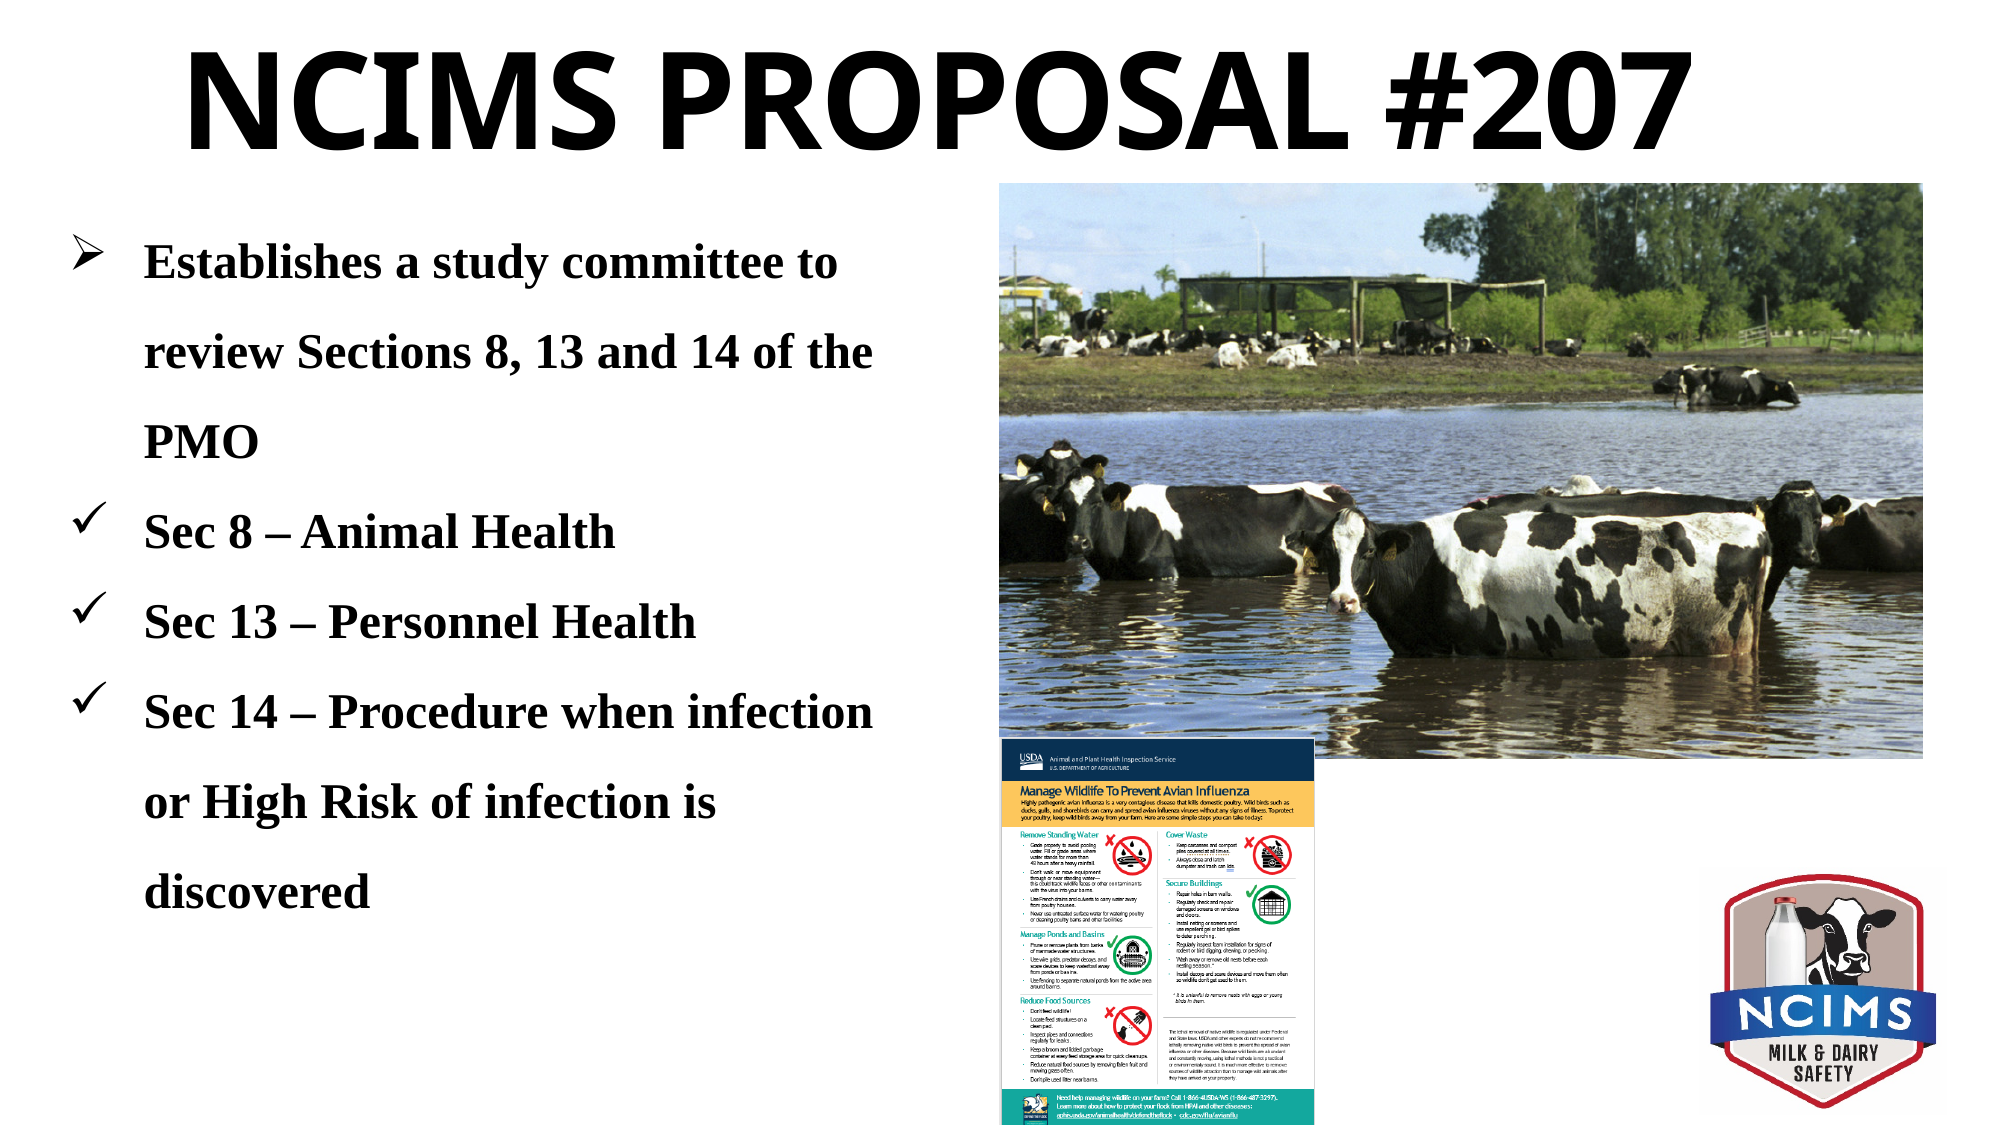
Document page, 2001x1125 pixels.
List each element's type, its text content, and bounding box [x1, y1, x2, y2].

picture [999, 182, 1923, 1125]
text_box Establishes a study committee to review Sections 8, 13 and 14 of the PMO Sec 8 – Animal Health Sec 13 – Personnel Health Sec 14 – Procedure when infection or High Risk of infection is discovered [53, 190, 891, 926]
title NCIMS Proposal #207 [90, 0, 1816, 190]
picture [1699, 867, 1947, 1115]
